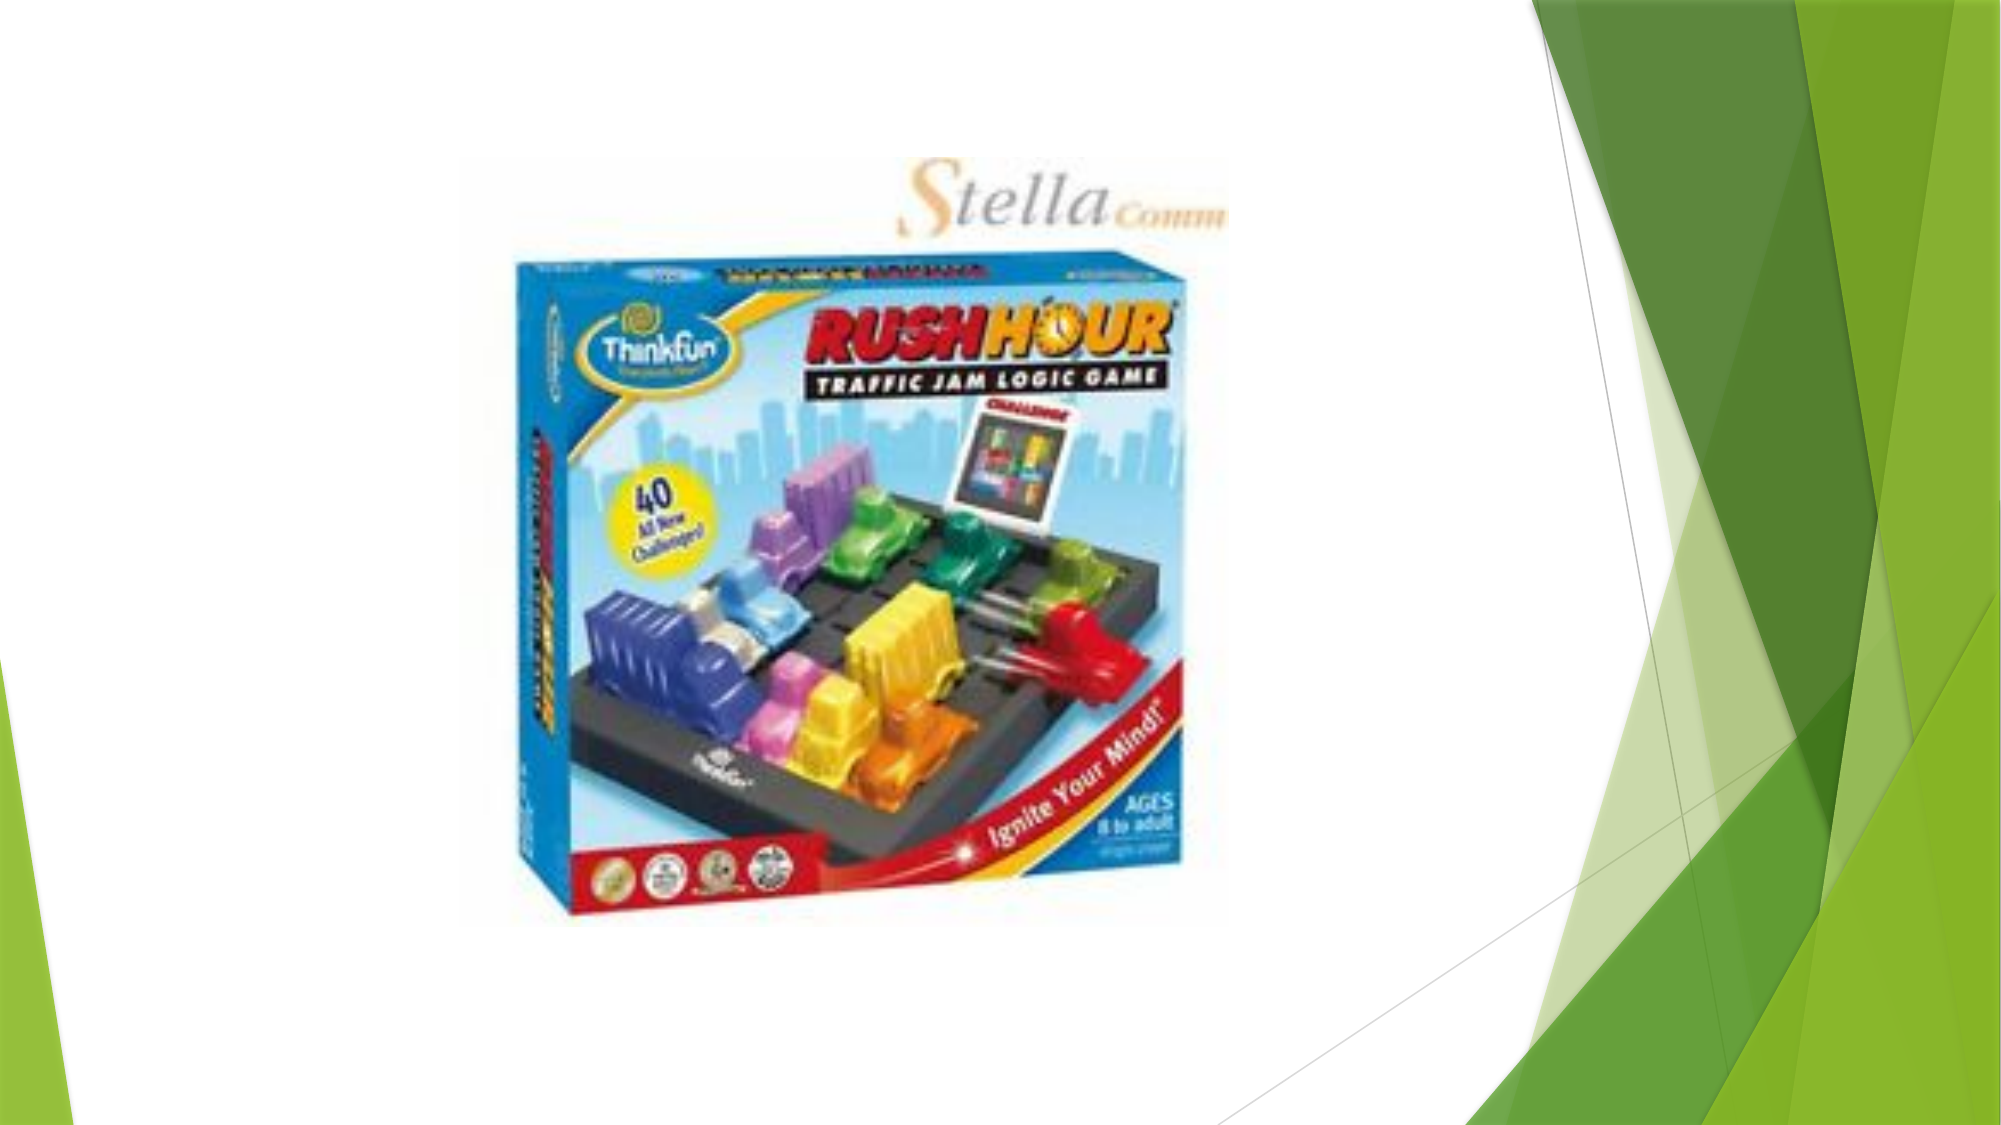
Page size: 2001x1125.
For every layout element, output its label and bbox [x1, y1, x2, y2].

picture [458, 157, 1230, 928]
